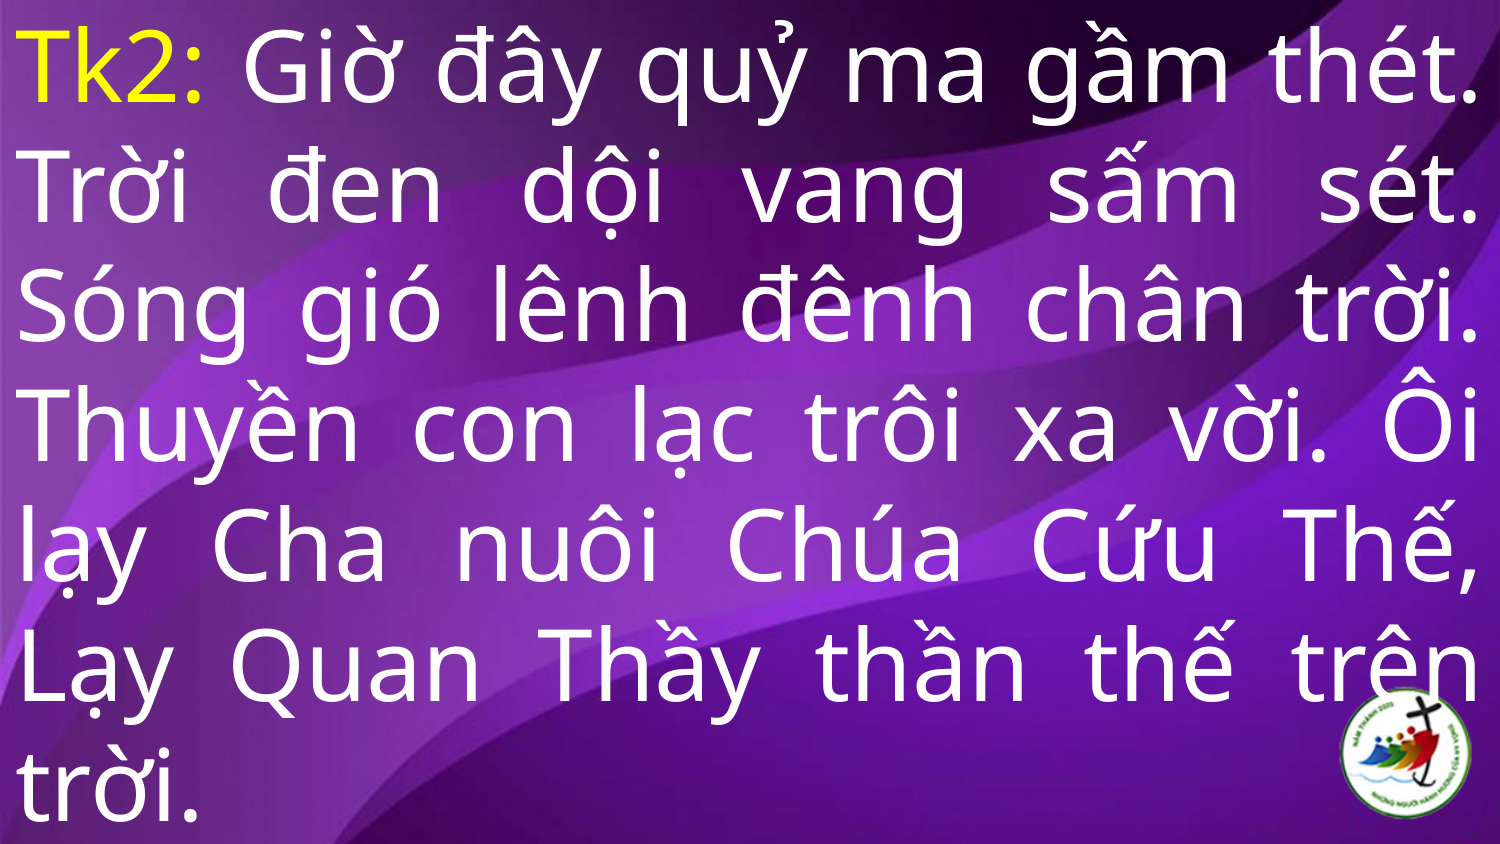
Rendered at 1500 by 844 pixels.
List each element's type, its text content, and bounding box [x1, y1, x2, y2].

title Tk2: Giờ đây quỷ ma gầm thét. Trời đen dội vang sấm sét. Sóng gió lênh đênh chân trời. Thuyền con lạc trôi xa vời. Ôi lạy Cha nuôi Chúa Cứu Thế, Lạy Quan Thầy thần thế trên trời. [0, 0, 1500, 844]
